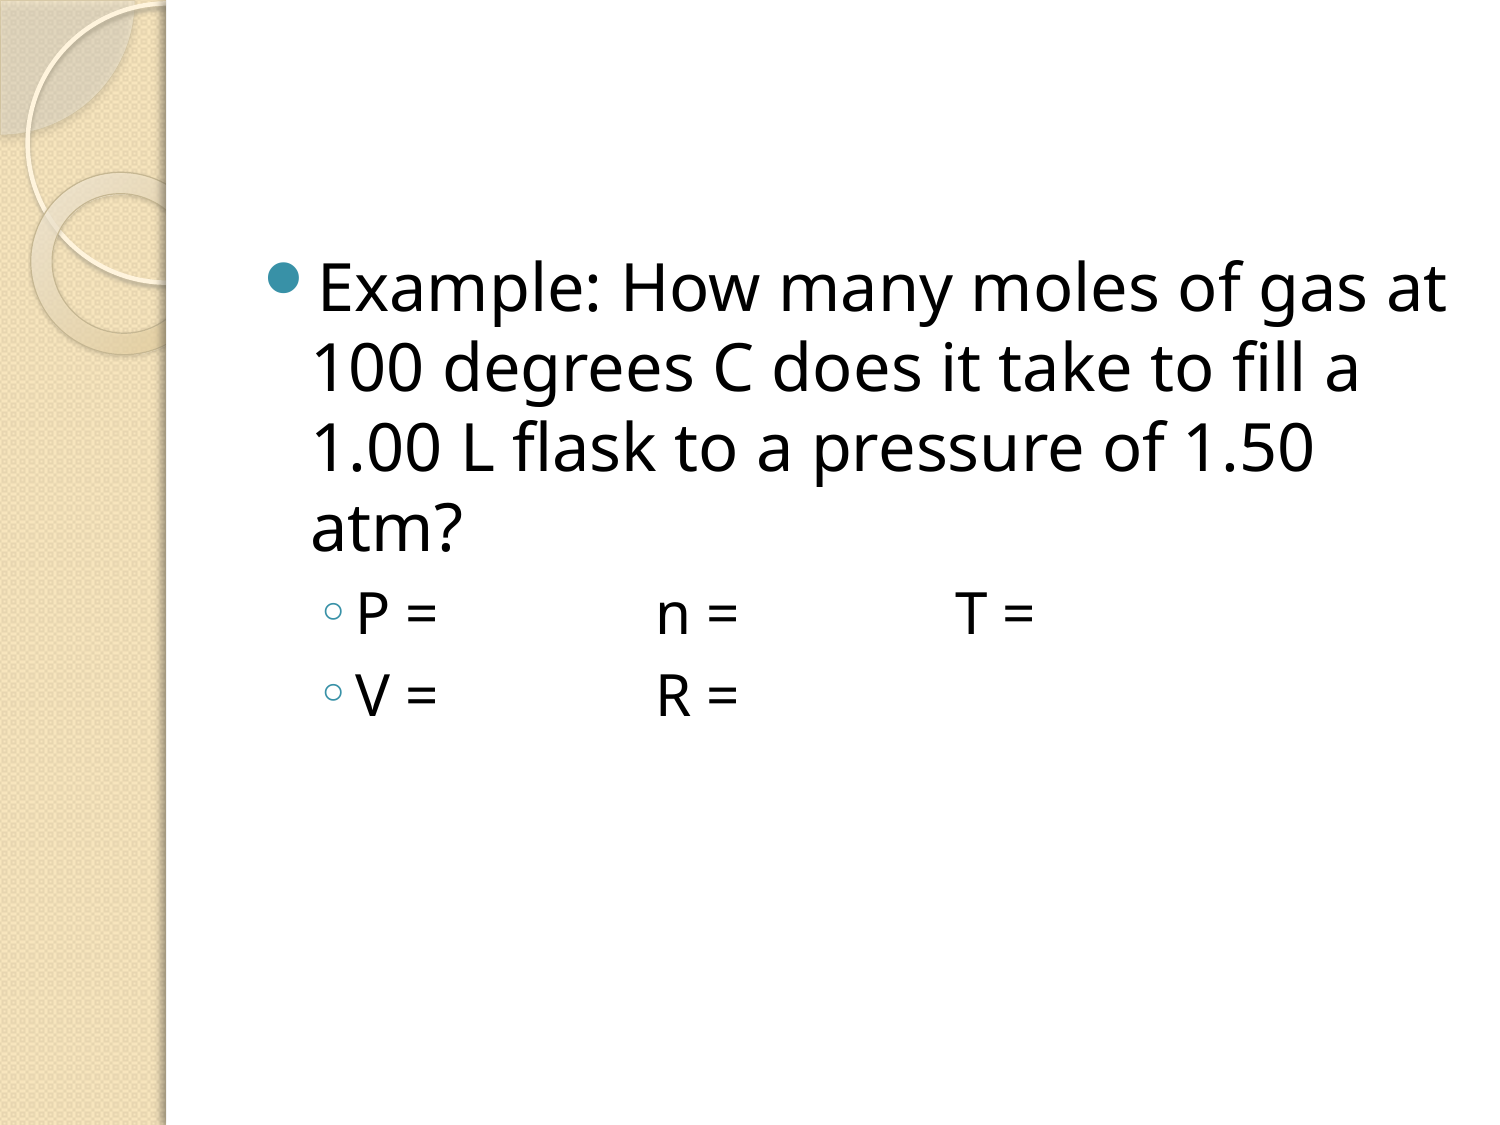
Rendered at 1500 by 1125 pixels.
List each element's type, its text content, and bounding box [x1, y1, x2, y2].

list Example: How many moles of gas at 100 degrees C does it take to fill a 1.00 L flask to a pressure of 1.50 atm? P = n = T = V = R = [235, 237, 1466, 1025]
